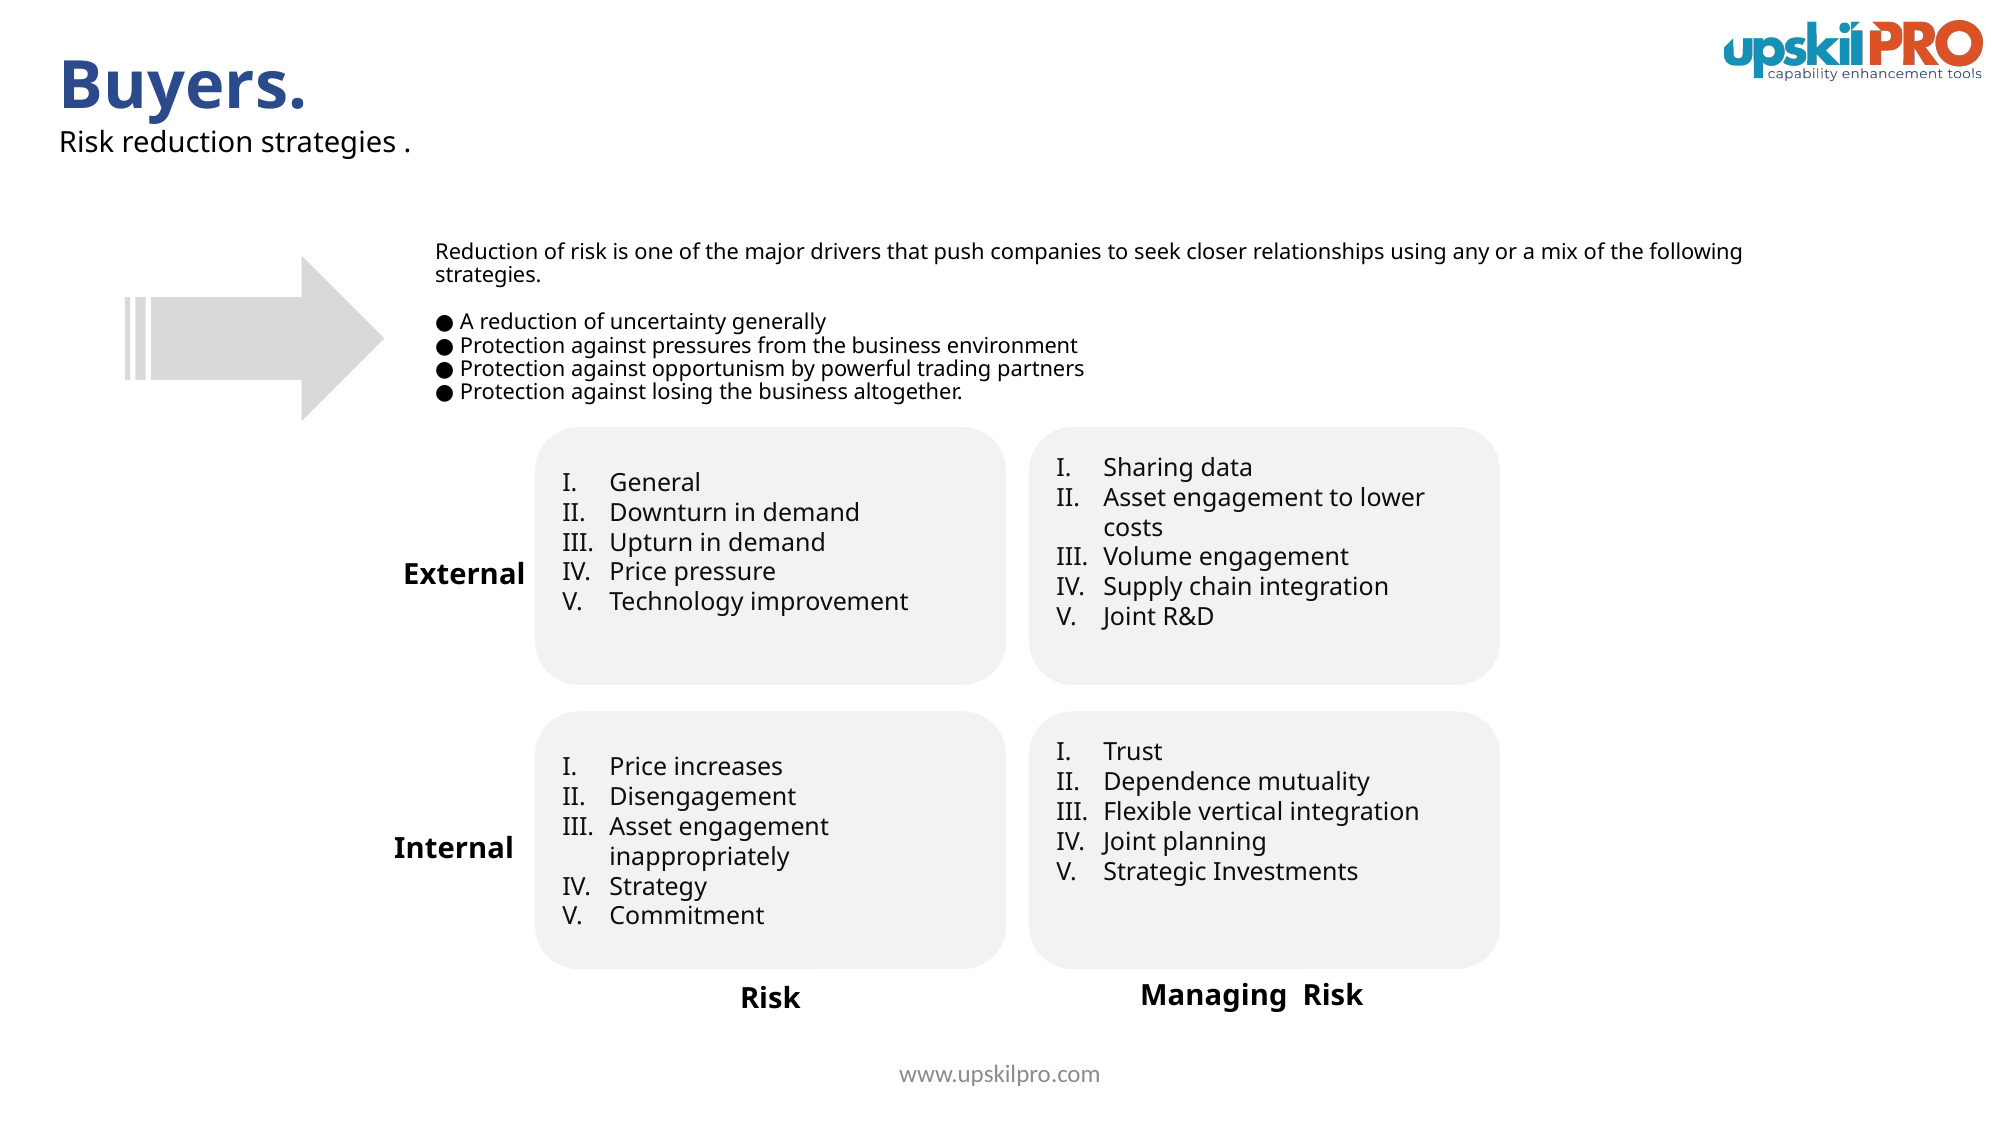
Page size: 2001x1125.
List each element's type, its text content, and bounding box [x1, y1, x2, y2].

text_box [360, 427, 1500, 1020]
footer www.upskilpro.com [662, 1042, 1338, 1103]
title Reduction of risk is one of the major drivers that push companies to seek closer relationships using any or a mix of the following strategies. ● A reduction of uncertainty generally ● Protection against pressures from the business environment ● Protection against opportunism by powerful trading partners ● Protection against losing the business altogether. [420, 214, 1822, 432]
text_box [124, 296, 131, 381]
picture [1724, 20, 1983, 81]
text_box [149, 253, 386, 424]
text_box Buyers. Risk reduction strategies . [44, 34, 1097, 167]
text_box [134, 296, 147, 381]
